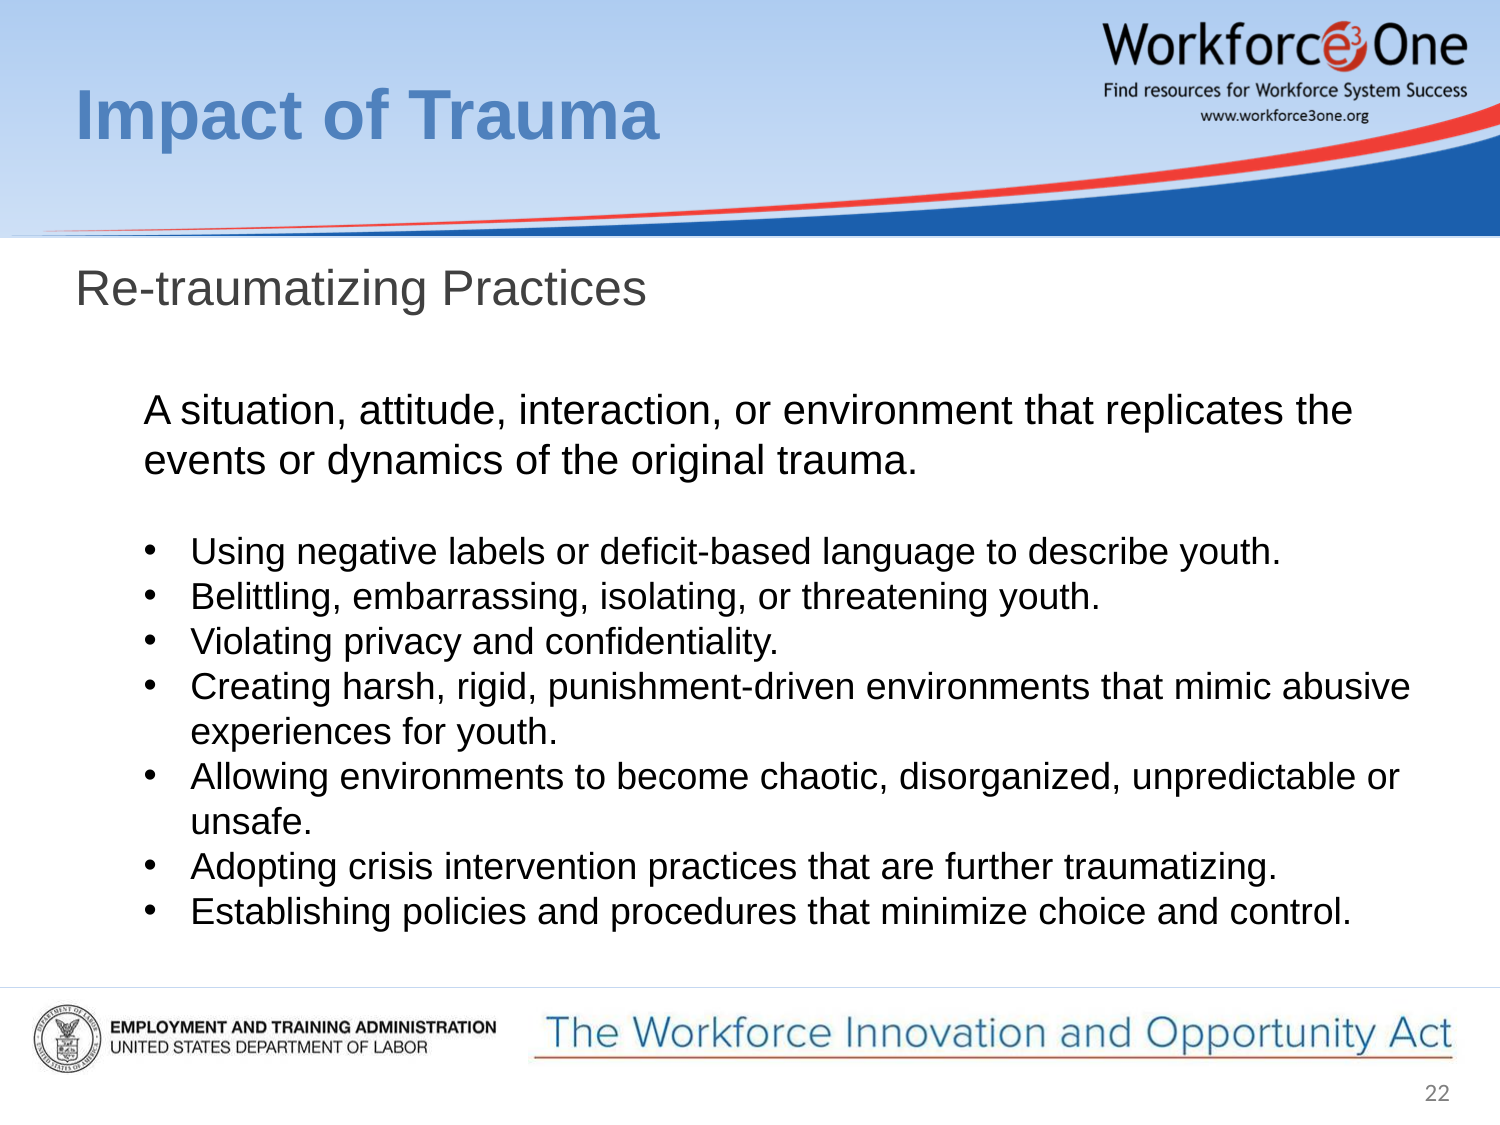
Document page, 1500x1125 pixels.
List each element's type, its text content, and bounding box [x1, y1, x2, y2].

text_box A situation, attitude, interaction, or environment that replicates the events or dynamics of the original trauma. Using negative labels or deficit-based language to describe youth. Belittling, embarrassing, isolating, or threatening youth. Violating privacy and confidentiality. Creating harsh, rigid, punishment-driven environments that mimic abusive experiences for youth. Allowing environments to become chaotic, disorganized, unpredictable or unsafe. Adopting crisis intervention practices that are further traumatizing. Establishing policies and procedures that minimize choice and control. [128, 324, 1429, 985]
title Impact of Trauma [75, 45, 1088, 188]
picture [528, 999, 1466, 1067]
picture [32, 999, 500, 1075]
picture [0, 1, 1500, 236]
list Re-traumatizing Practices [75, 262, 1425, 850]
